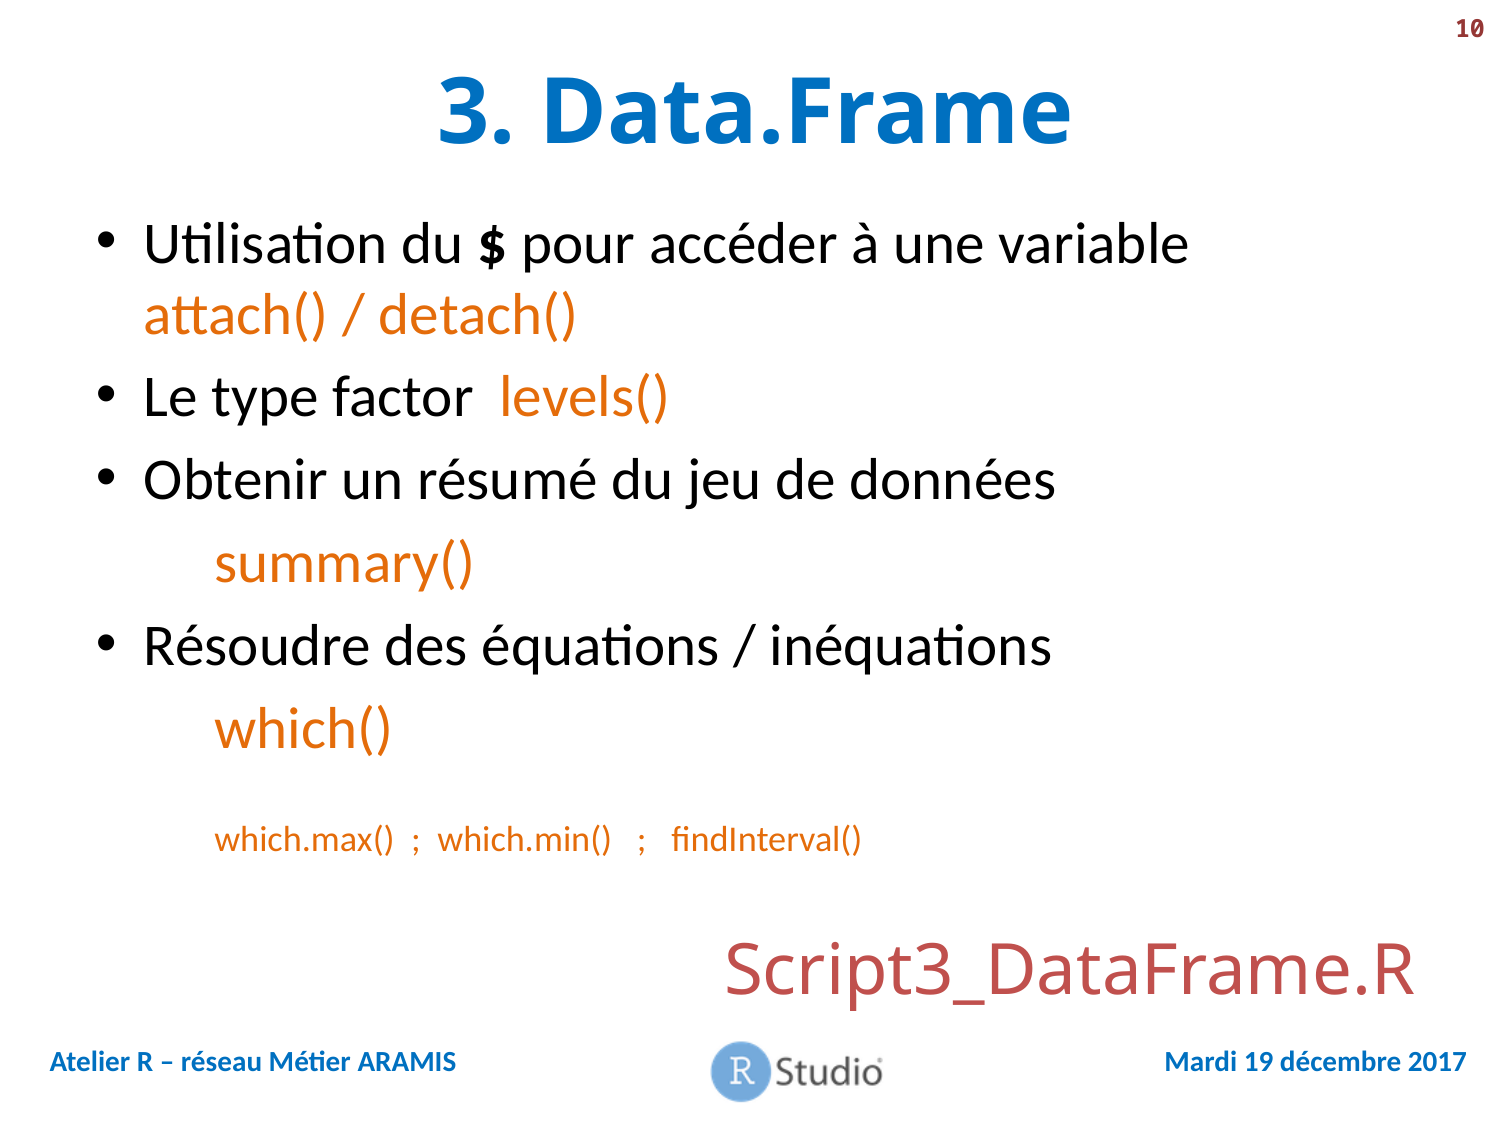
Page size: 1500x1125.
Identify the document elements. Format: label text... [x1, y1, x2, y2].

text_box Atelier R – réseau Métier ARAMIS Mardi 19 décembre 2017 [29, 1035, 693, 1102]
title 3. Data.Frame [80, 19, 1431, 194]
text_box Atelier R – réseau Métier ARAMIS Mardi 19 décembre 2017 [915, 1035, 1483, 1102]
list Utilisation du $ pour accéder à une variable attach() / detach() Le type factor levels() Obtenir un résumé du jeu de données summary() Résoudre des équations / inéquations which() which.max() ; which.min() ; findInterval() Script3_DataFrame.R [80, 196, 1431, 1022]
slide_number 10 [1149, 0, 1500, 60]
picture [698, 1021, 912, 1117]
